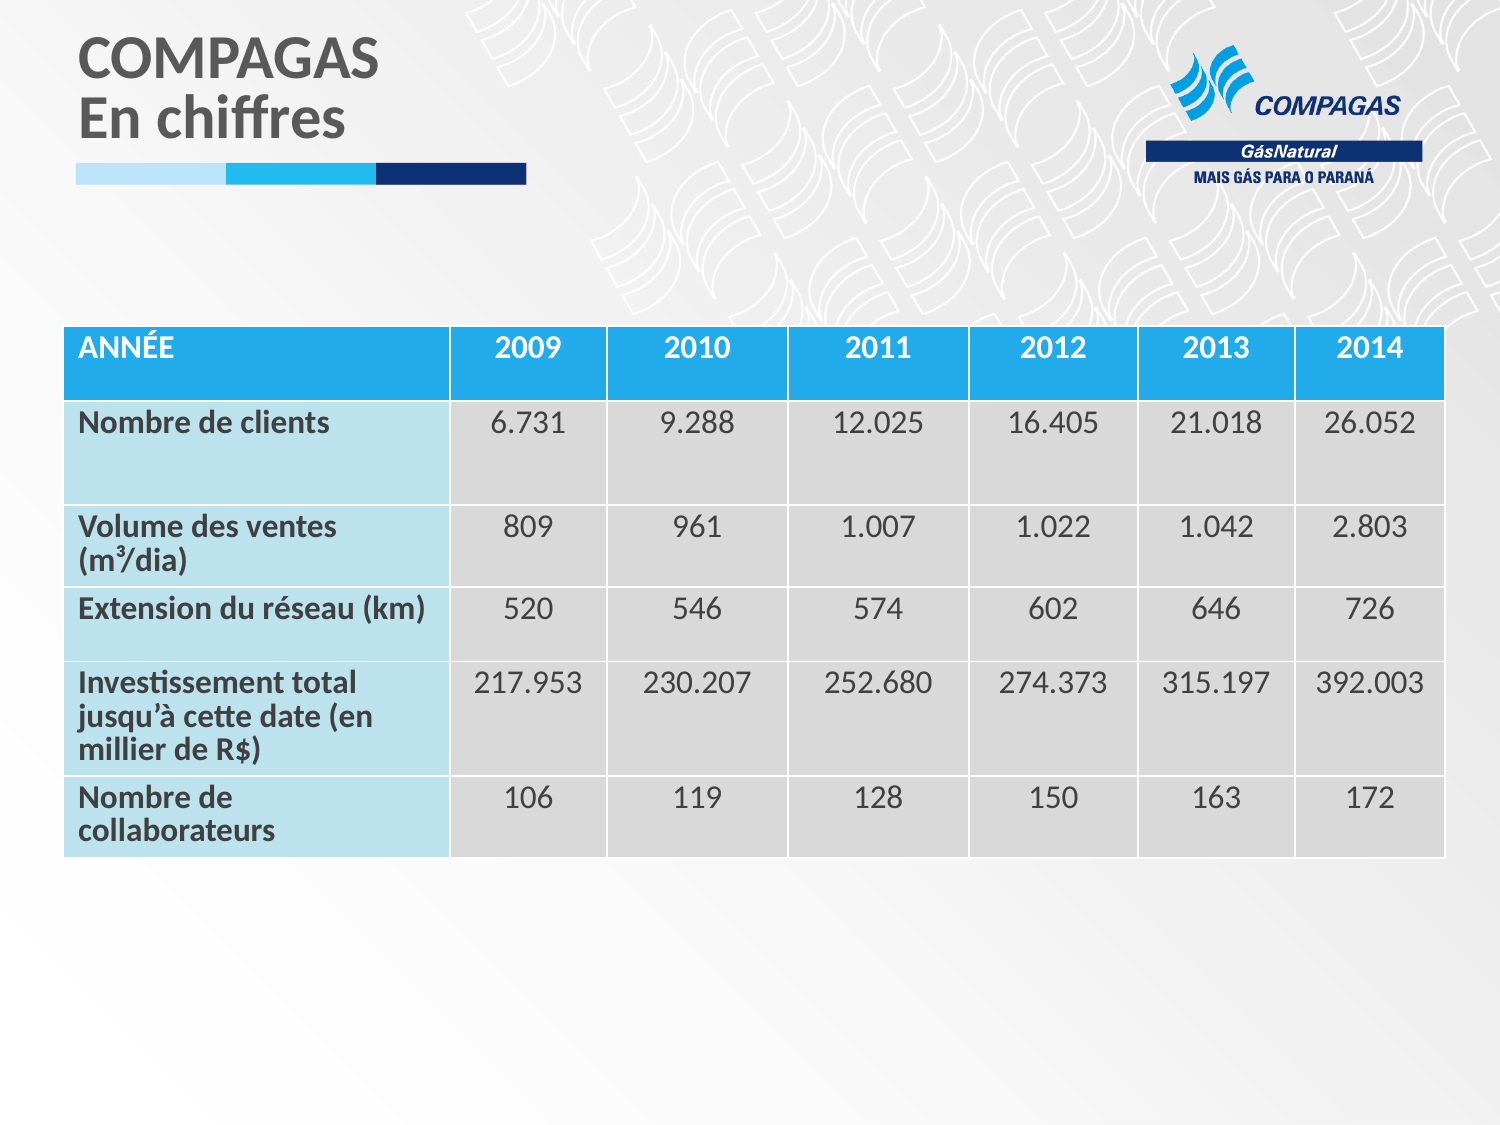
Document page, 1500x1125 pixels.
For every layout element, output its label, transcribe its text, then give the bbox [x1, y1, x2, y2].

table_cell 172 [1296, 777, 1444, 857]
table_cell Volume des ventes (m³/dia) [64, 506, 449, 586]
table_cell 217.953 [451, 662, 606, 775]
table_cell 128 [789, 777, 968, 857]
table_cell Nombre de clients [64, 402, 449, 504]
table_cell 163 [1139, 777, 1294, 857]
table_cell 12.025 [789, 402, 968, 504]
table_cell 26.052 [1296, 402, 1444, 504]
table_cell 726 [1296, 588, 1444, 661]
table_cell 150 [970, 777, 1137, 857]
table_cell 106 [451, 777, 606, 857]
table_cell 315.197 [1139, 662, 1294, 775]
table_cell 6.731 [451, 402, 606, 504]
table_header 2010 [608, 327, 787, 400]
picture [0, 0, 1500, 1125]
table_header 2009 [451, 327, 606, 400]
table_cell 9.288 [608, 402, 787, 504]
table_cell 646 [1139, 588, 1294, 661]
table_cell 546 [608, 588, 787, 661]
table_cell 274.373 [970, 662, 1137, 775]
table_header 2011 [789, 327, 968, 400]
table_header 2014 [1296, 327, 1444, 400]
table_cell Investissement total jusqu’à cette date (en millier de R$) [64, 662, 449, 775]
table_cell 119 [608, 777, 787, 857]
table_cell 2.803 [1296, 506, 1444, 586]
table_cell 1.042 [1139, 506, 1294, 586]
table_cell 961 [608, 506, 787, 586]
table_header 2012 [970, 327, 1137, 400]
table_cell 230.207 [608, 662, 787, 775]
table_cell 520 [451, 588, 606, 661]
text_box COMPAGAS En chiffres [63, 16, 740, 166]
table_header ANNÉE [64, 327, 449, 400]
table_cell 16.405 [970, 402, 1137, 504]
table_cell Extension du réseau (km) [64, 588, 449, 661]
table_cell 1.007 [789, 506, 968, 586]
table_cell 252.680 [789, 662, 968, 775]
table_cell 21.018 [1139, 402, 1294, 504]
table_cell Nombre de collaborateurs [64, 777, 449, 857]
table_cell 392.003 [1296, 662, 1444, 775]
table_cell 574 [789, 588, 968, 661]
table_header 2013 [1139, 327, 1294, 400]
table_cell 809 [451, 506, 606, 586]
table_cell 1.022 [970, 506, 1137, 586]
table_cell 602 [970, 588, 1137, 661]
